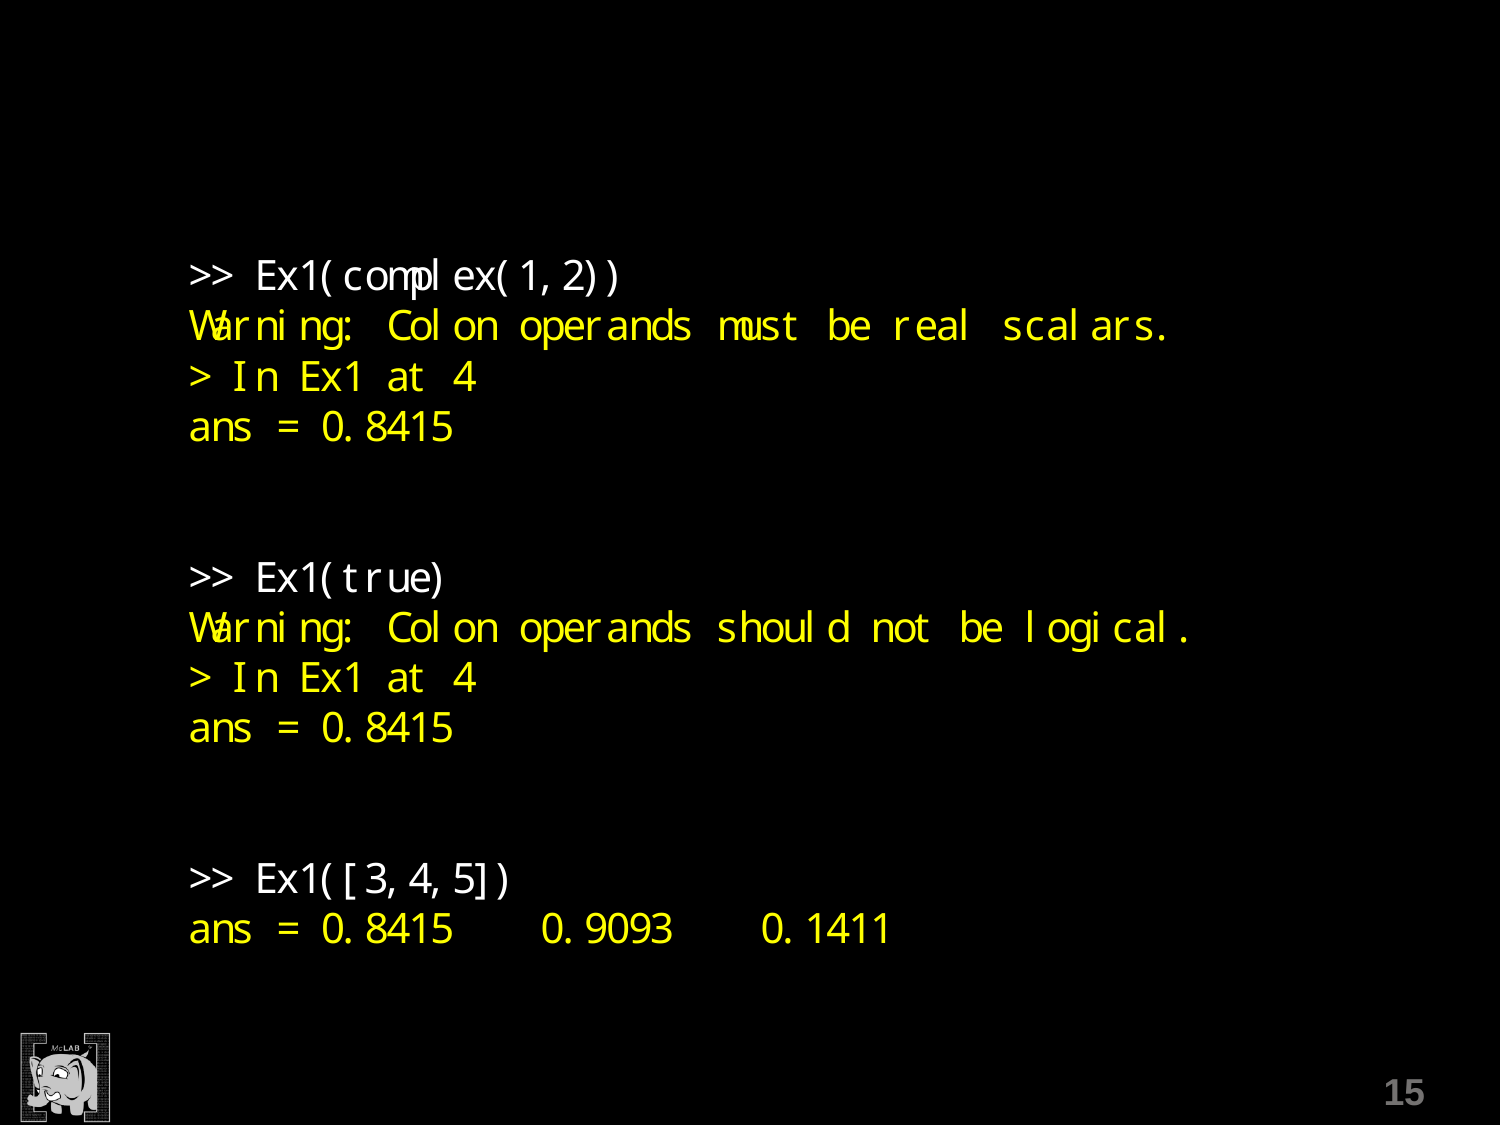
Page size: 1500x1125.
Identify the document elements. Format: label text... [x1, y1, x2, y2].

picture [17, 1030, 113, 1125]
slide_number 15 [1299, 1053, 1425, 1114]
picture [182, 255, 1198, 951]
